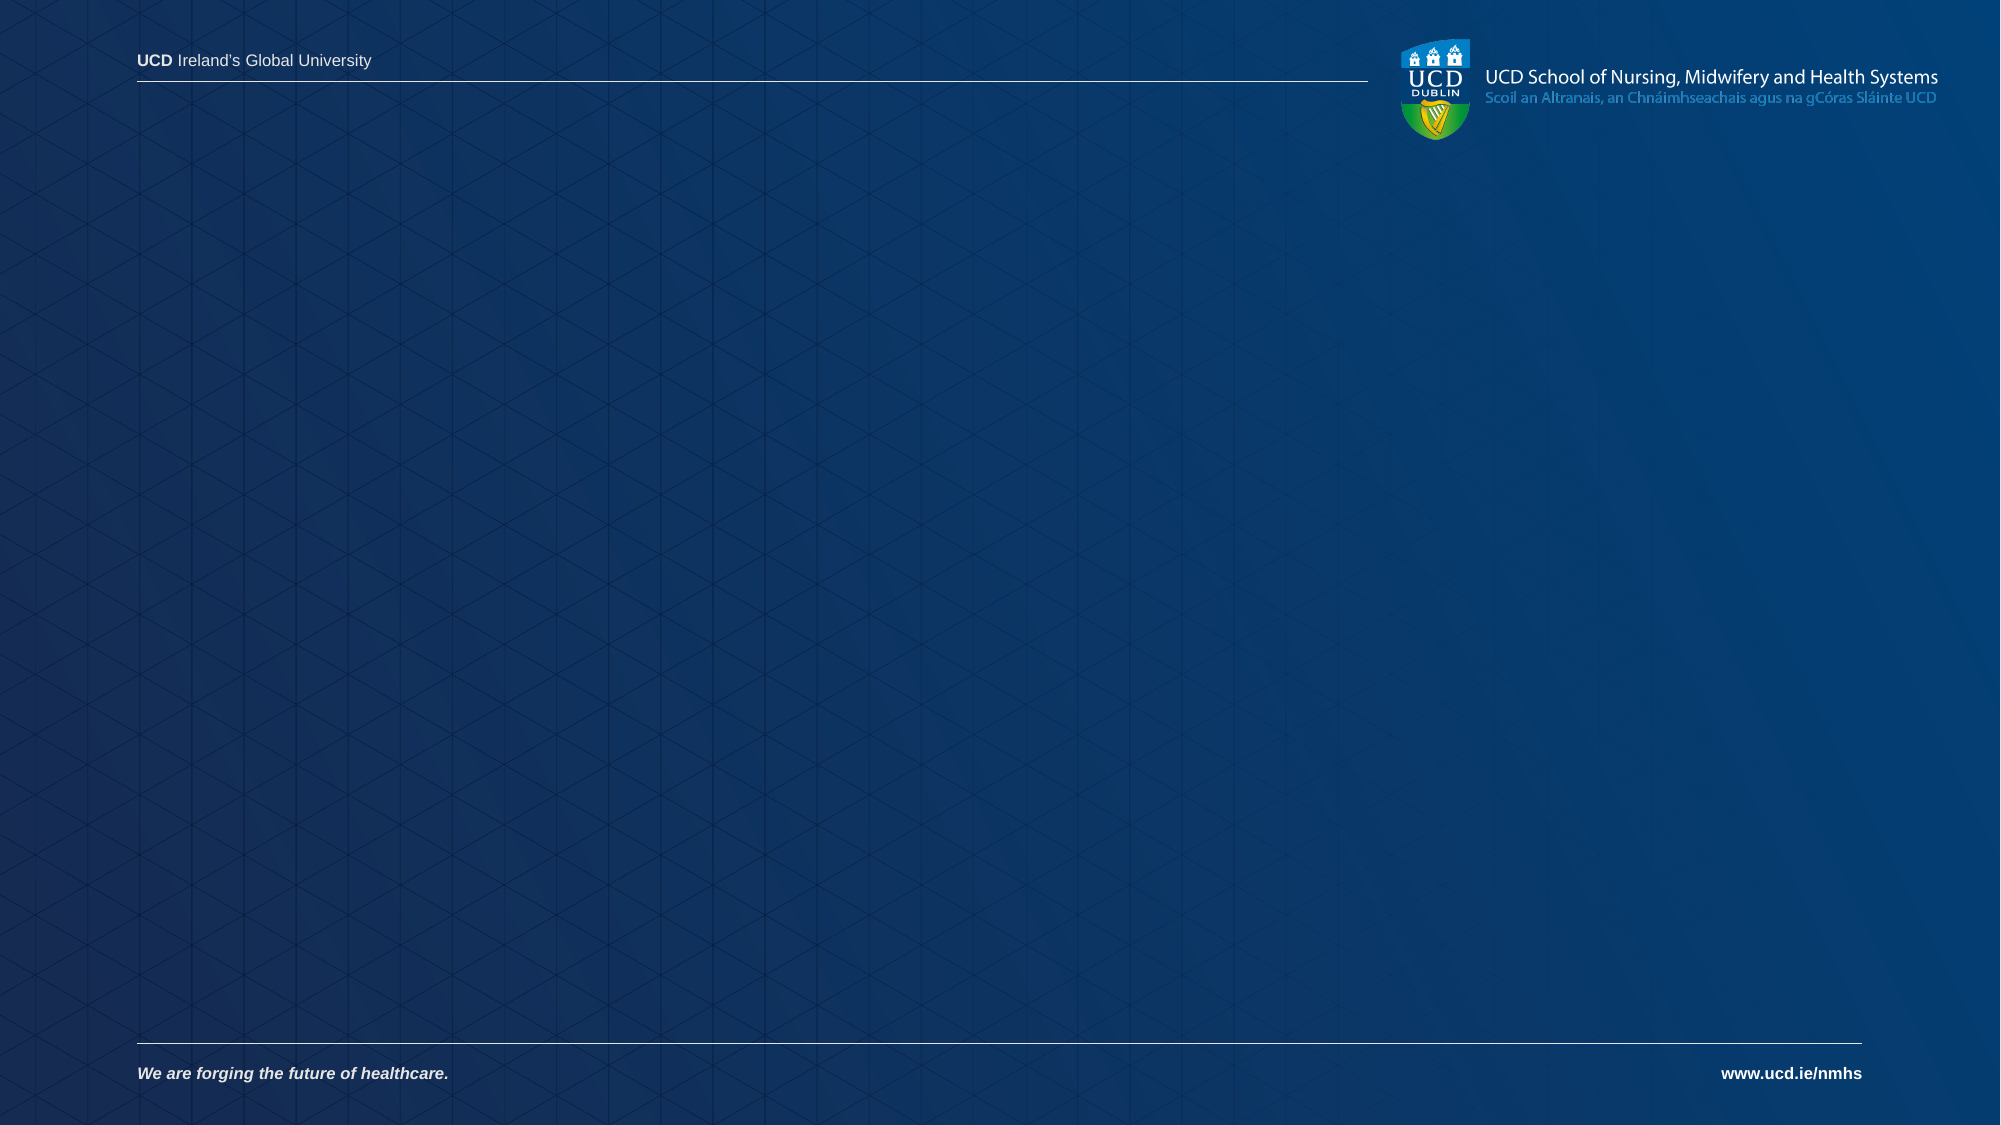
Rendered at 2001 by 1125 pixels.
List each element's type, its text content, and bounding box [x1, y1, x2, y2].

footer We are forging the future of healthcare. [122, 1042, 798, 1103]
picture [0, 0, 2001, 1125]
